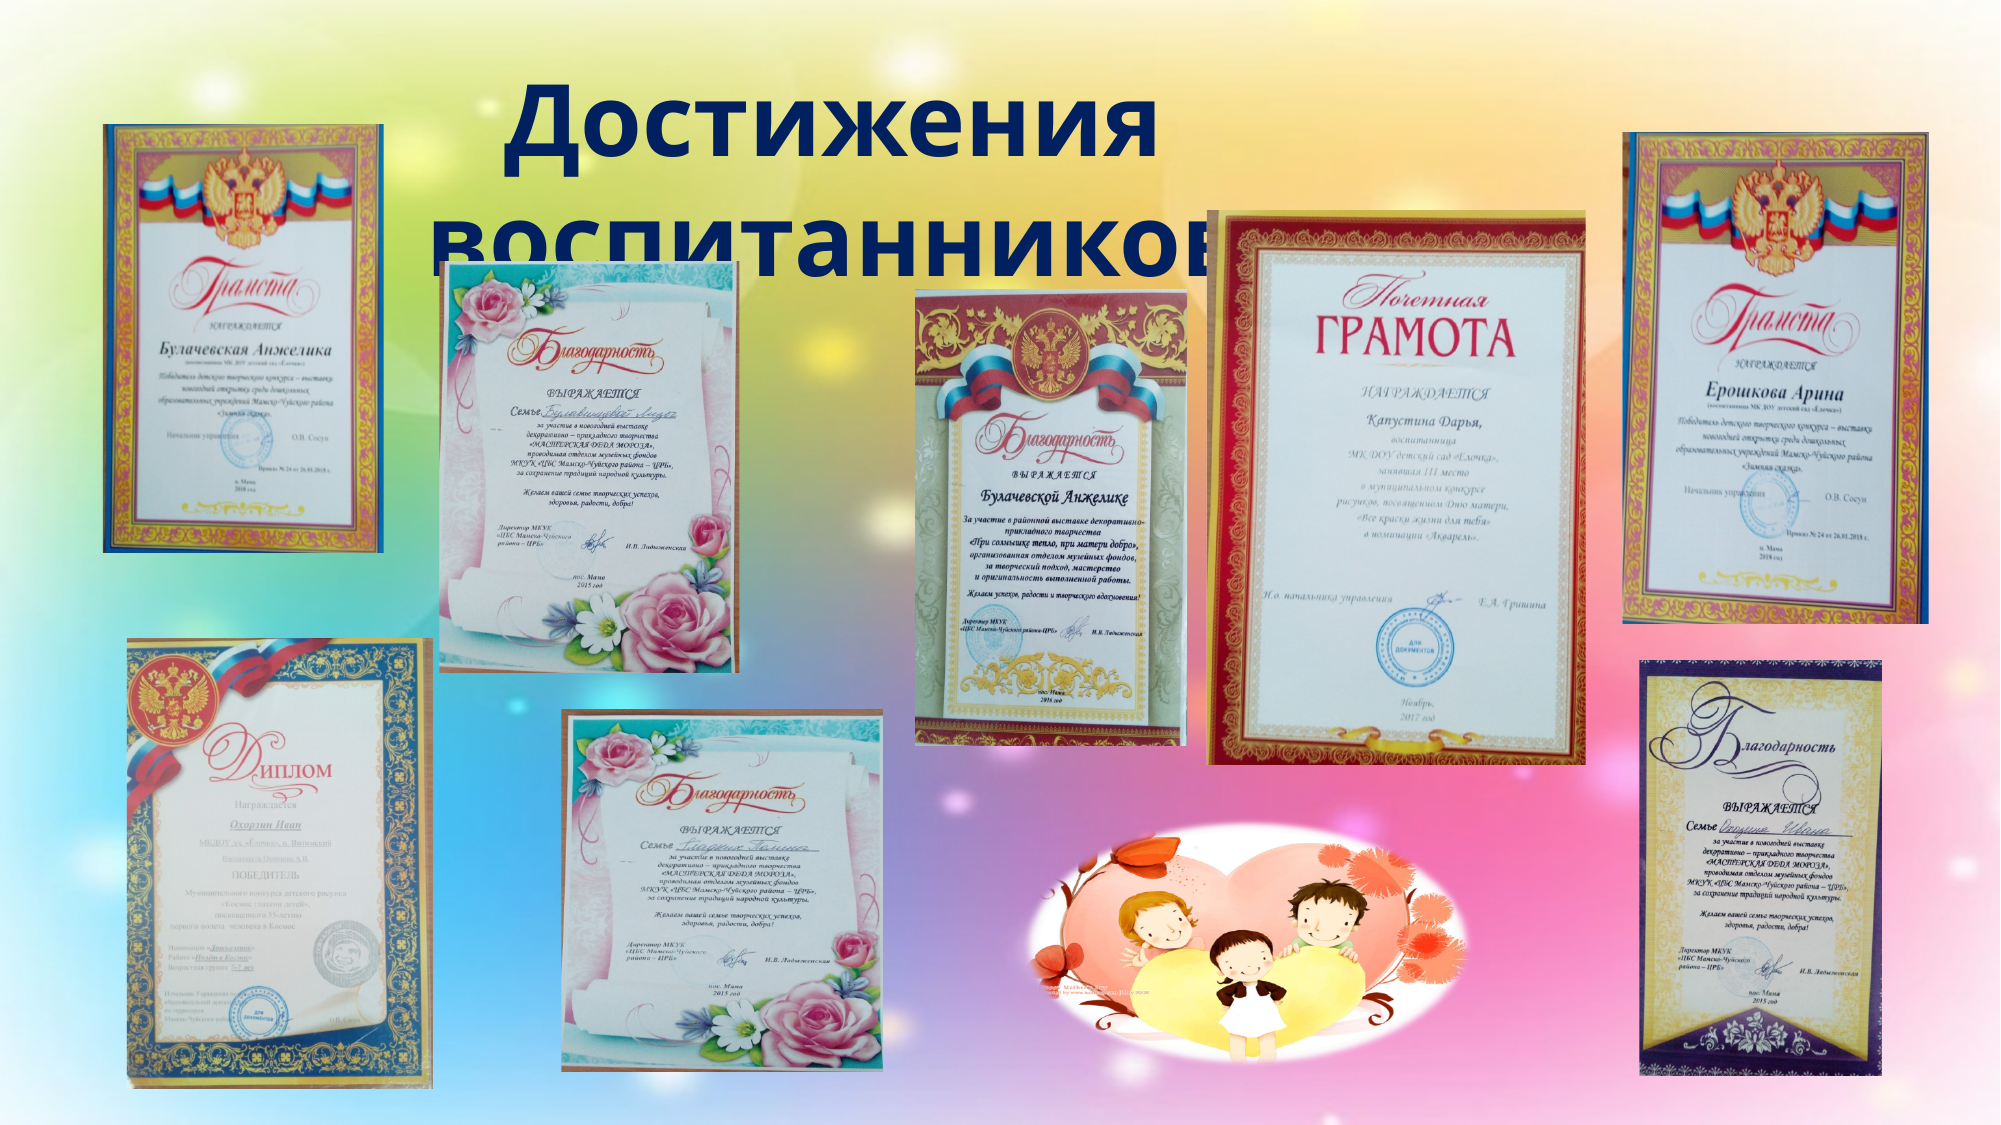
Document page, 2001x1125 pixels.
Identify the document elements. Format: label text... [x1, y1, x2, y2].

picture [561, 708, 883, 1072]
picture [914, 132, 2000, 1076]
text_box Достижения воспитанников [411, 49, 1593, 304]
picture [102, 124, 384, 554]
picture [1019, 816, 1475, 1070]
picture [438, 261, 740, 674]
picture [126, 638, 433, 1089]
